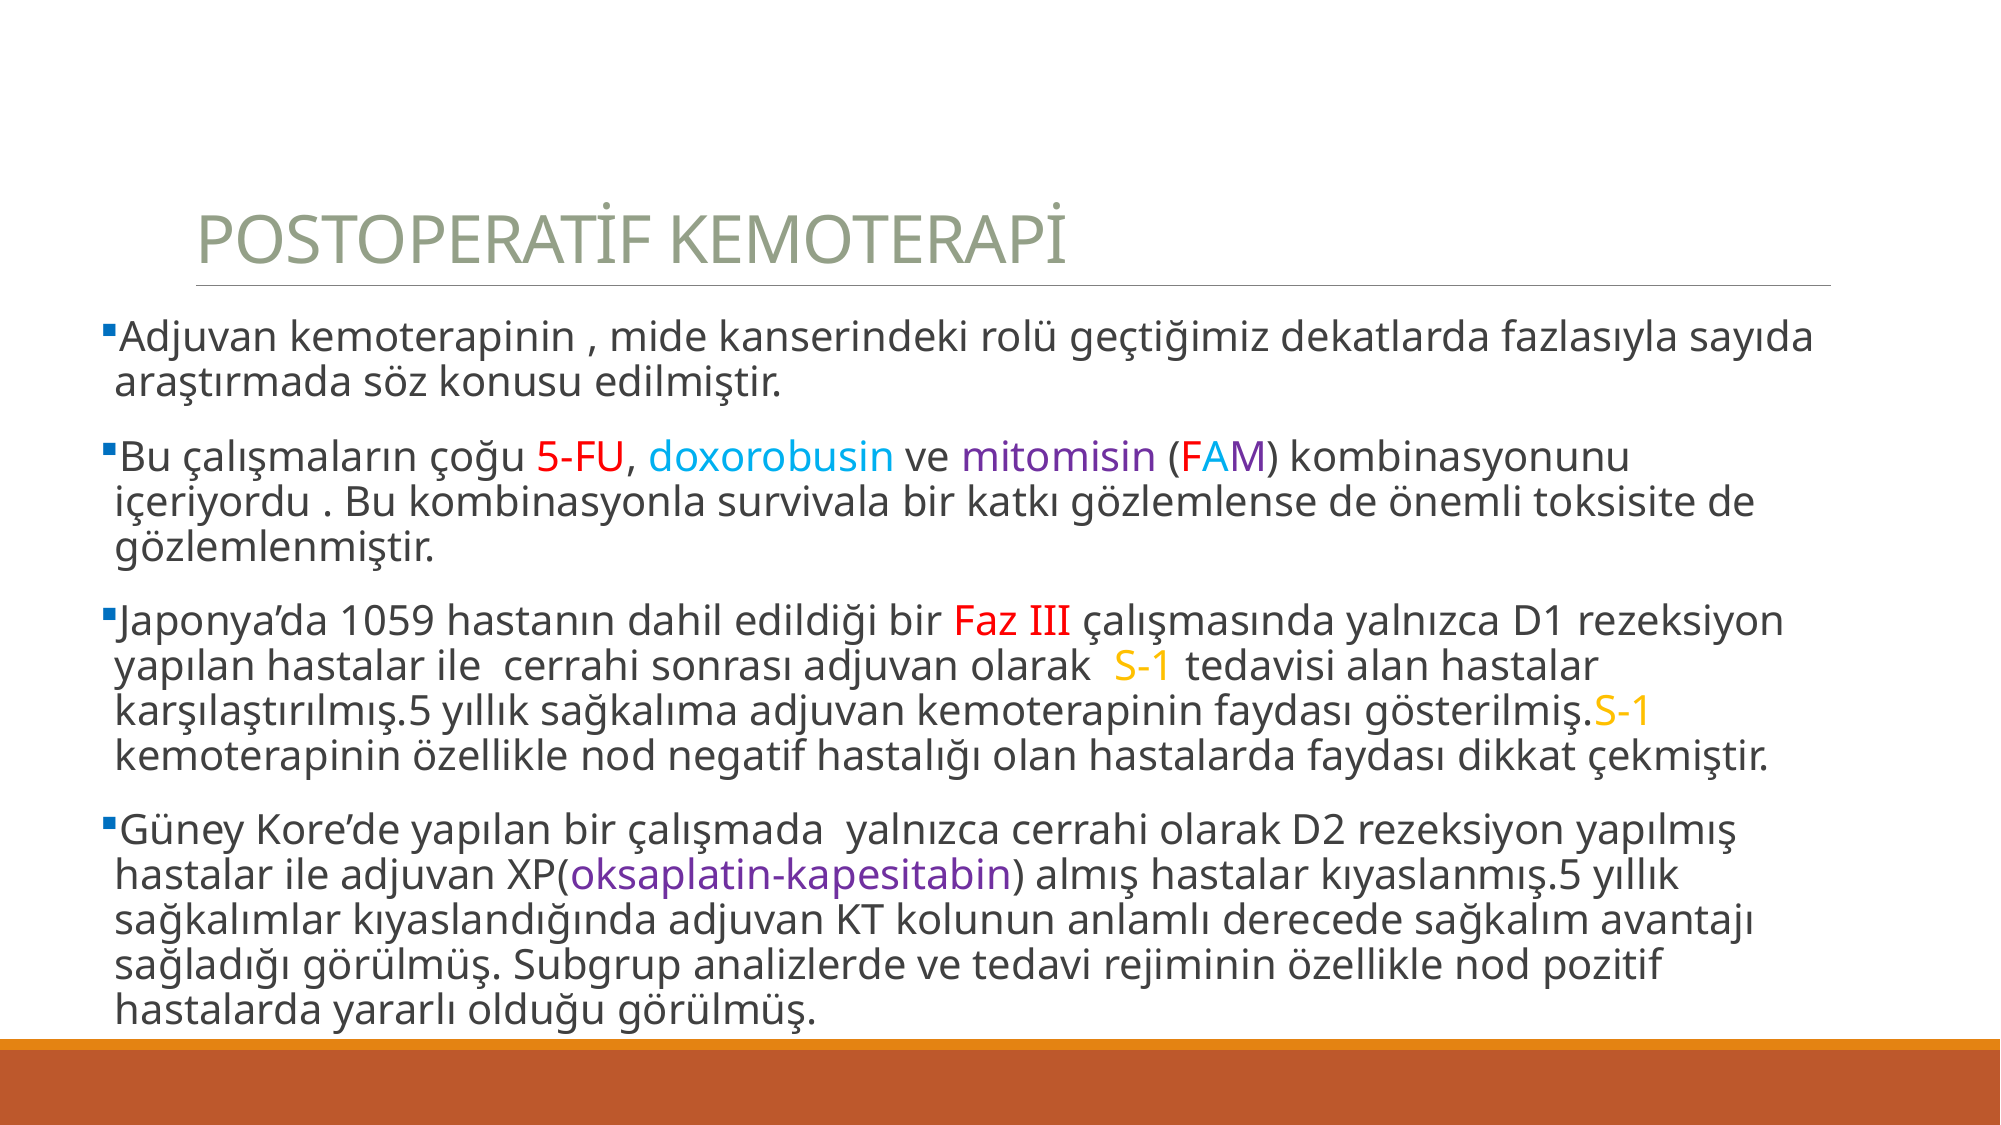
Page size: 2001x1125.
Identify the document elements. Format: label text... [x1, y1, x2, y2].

list Adjuvan kemoterapinin , mide kanserindeki rolü geçtiğimiz dekatlarda fazlasıyla sayıda araştırmada söz konusu edilmiştir. Bu çalışmaların çoğu 5-FU, doxorobusin ve mitomisin (FAM) kombinasyonunu içeriyordu . Bu kombinasyonla survivala bir katkı gözlemlense de önemli toksisite de gözlemlenmiştir. Japonya’da 1059 hastanın dahil edildiği bir Faz III çalışmasında yalnızca D1 rezeksiyon yapılan hastalar ile cerrahi sonrası adjuvan olarak S-1 tedavisi alan hastalar karşılaştırılmış.5 yıllık sağkalıma adjuvan kemoterapinin faydası gösterilmiş.S-1 kemoterapinin özellikle nod negatif hastalığı olan hastalarda faydası dikkat çekmiştir. Güney Kore’de yapılan bir çalışmada yalnızca cerrahi olarak D2 rezeksiyon yapılmış hastalar ile adjuvan XP(oksaplatin-kapesitabin) almış hastalar kıyaslanmış.5 yıllık sağkalımlar kıyaslandığında adjuvan KT kolunun anlamlı derecede sağkalım avantajı sağladığı görülmüş. Subgrup analizlerde ve tedavi rejiminin özellikle nod pozitif hastalarda yararlı olduğu görülmüş. [99, 308, 1830, 963]
title POSTOPERATİF KEMOTERAPİ [180, 47, 1830, 285]
